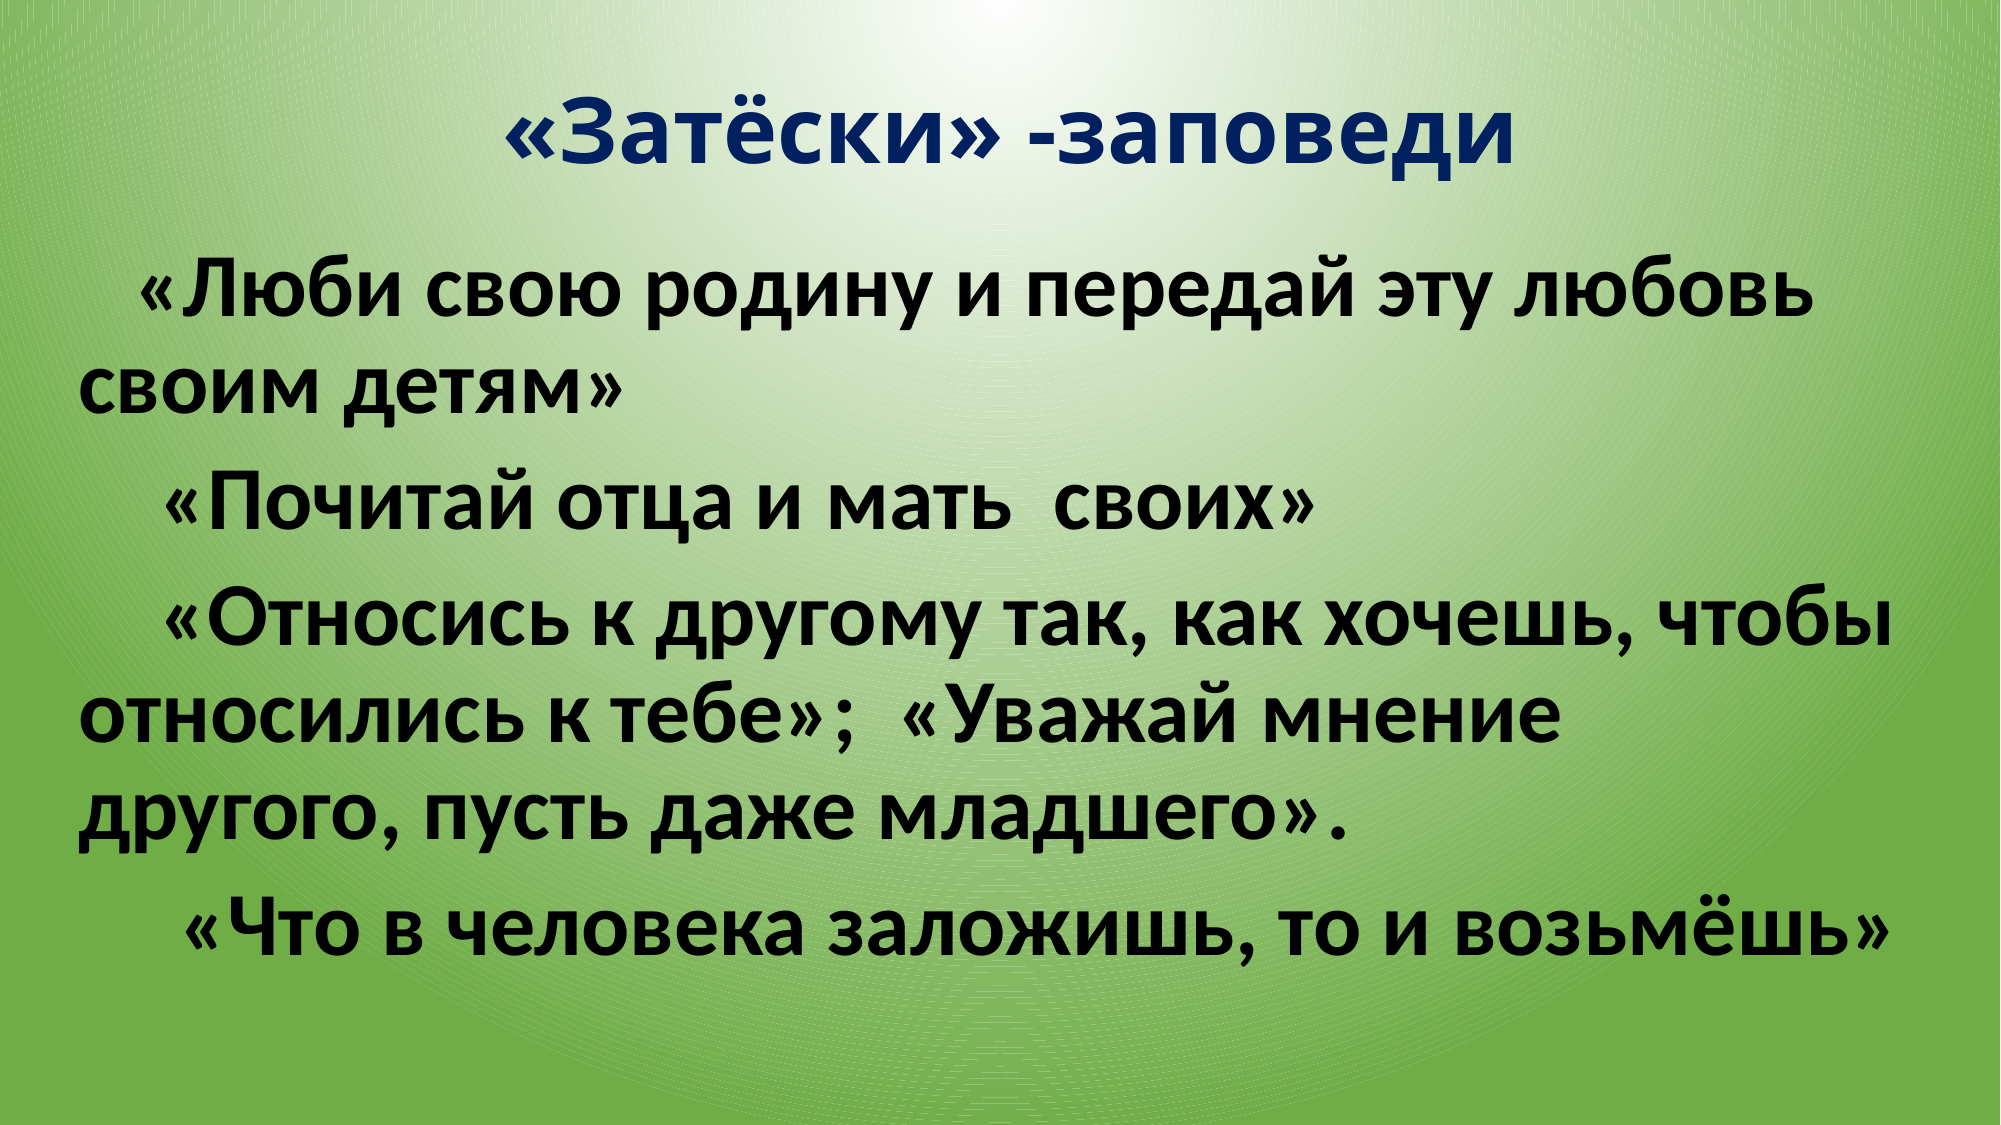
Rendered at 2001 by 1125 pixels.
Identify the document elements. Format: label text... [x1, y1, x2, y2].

list «Люби свою родину и передай эту любовь своим детям» «Почитай отца и мать своих» «Относись к другому так, как хочешь, чтобы относились к тебе»; «Уважай мнение другого, пусть даже младшего». «Что в человека заложишь, то и возьмёшь» [63, 231, 1916, 1082]
title «Затёски» -заповеди [137, 59, 1814, 208]
